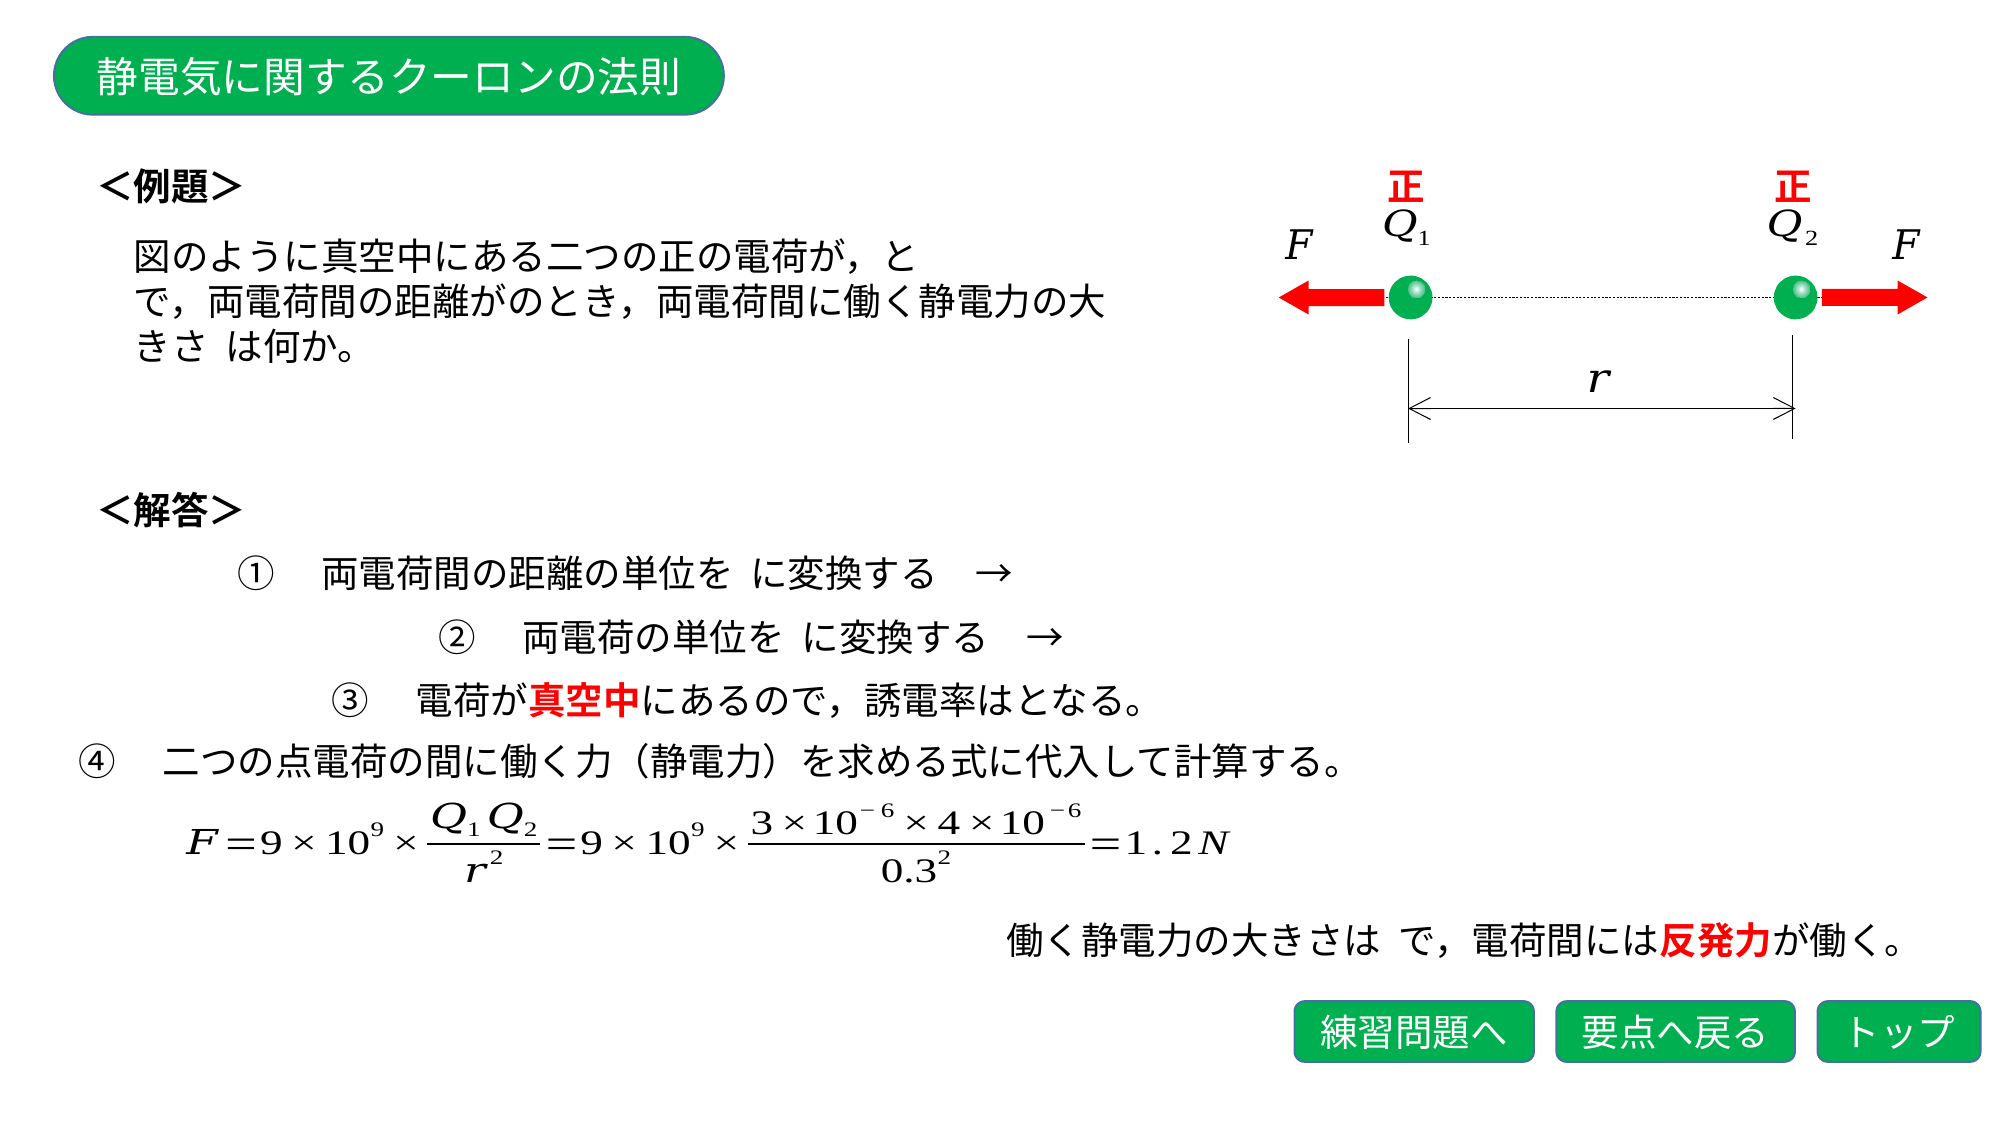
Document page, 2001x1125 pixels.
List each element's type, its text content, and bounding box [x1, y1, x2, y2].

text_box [1388, 275, 1433, 320]
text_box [1773, 275, 1818, 320]
text_box 静電気に関するクーロンの法則 [52, 35, 725, 116]
text_box 要点へ戻る [1555, 1000, 1796, 1063]
text_box ＜解答＞ [81, 479, 262, 540]
text_box トップ [1816, 1000, 1982, 1063]
text_box 正 [1759, 155, 1827, 215]
text_box [1276, 278, 1386, 317]
text_box 正 [1373, 155, 1441, 215]
text_box ④ 二つの点電荷の間に働く力（静電力）を求める式に代入して計算する。 [64, 730, 1377, 791]
text_box 練習問題へ [1293, 1000, 1535, 1063]
text_box [1820, 278, 1930, 317]
text_box ＜例題＞ [81, 155, 262, 215]
